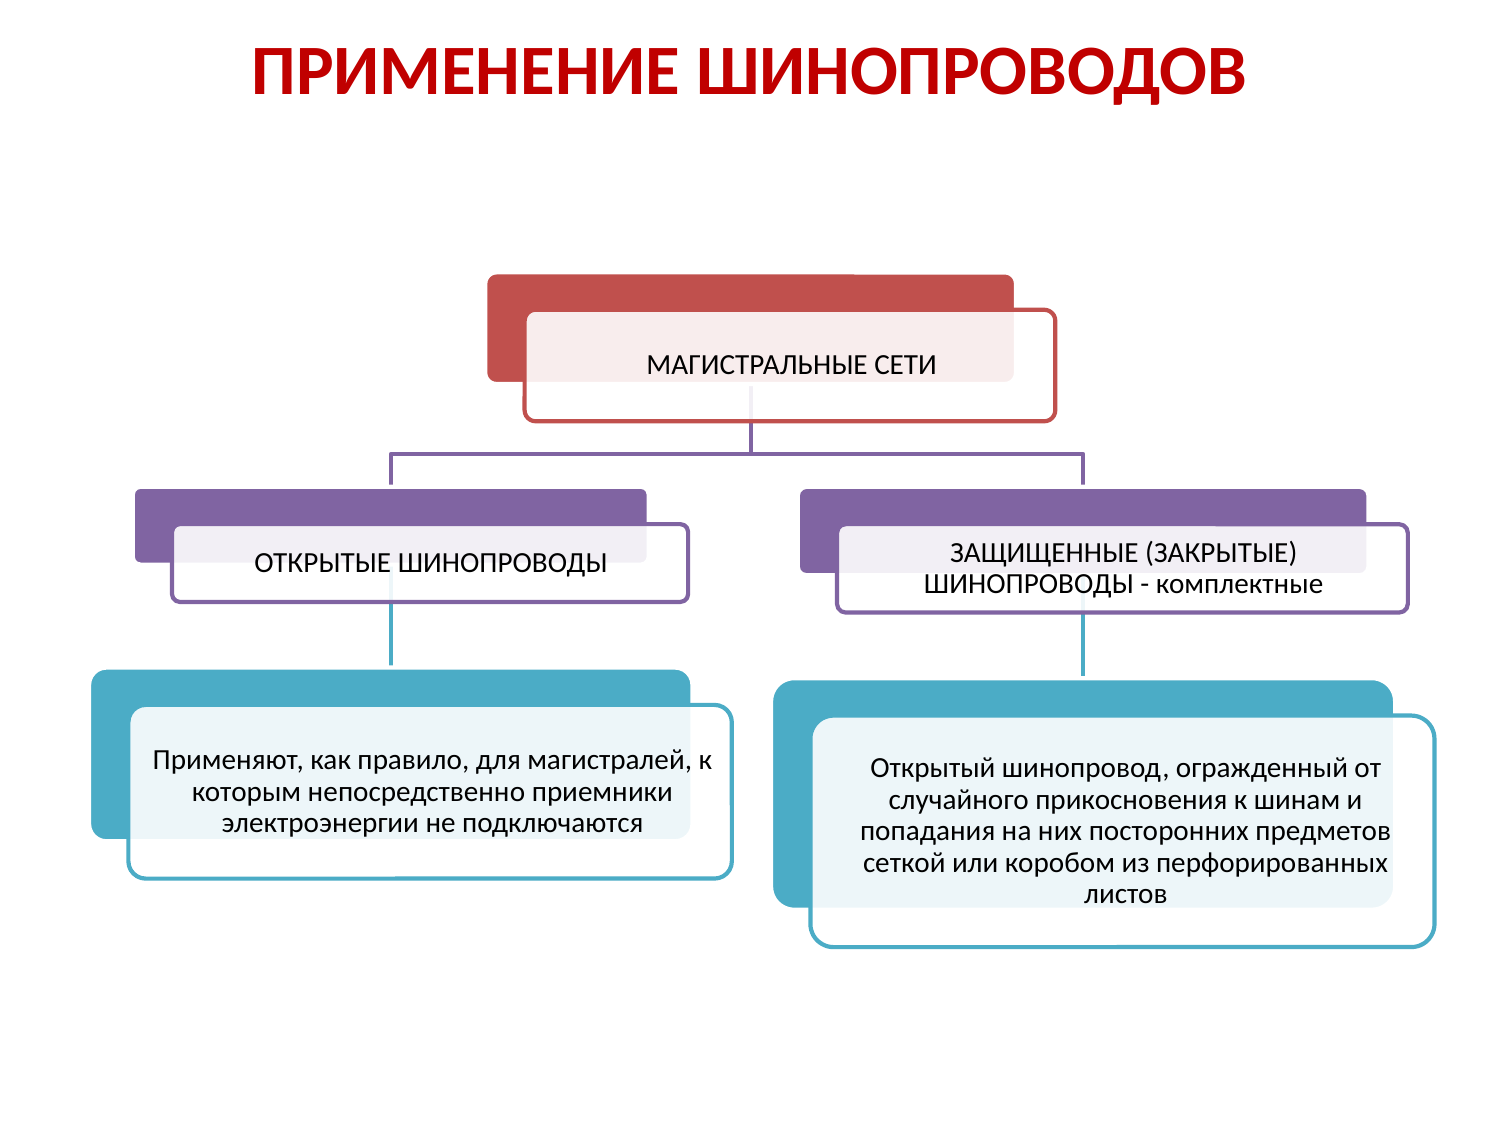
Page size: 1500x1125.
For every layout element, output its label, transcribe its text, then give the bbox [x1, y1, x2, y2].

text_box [88, 136, 1436, 1083]
title ПРИМЕНЕНИЕ ШИНОПРОВОДОВ [75, 45, 1425, 173]
